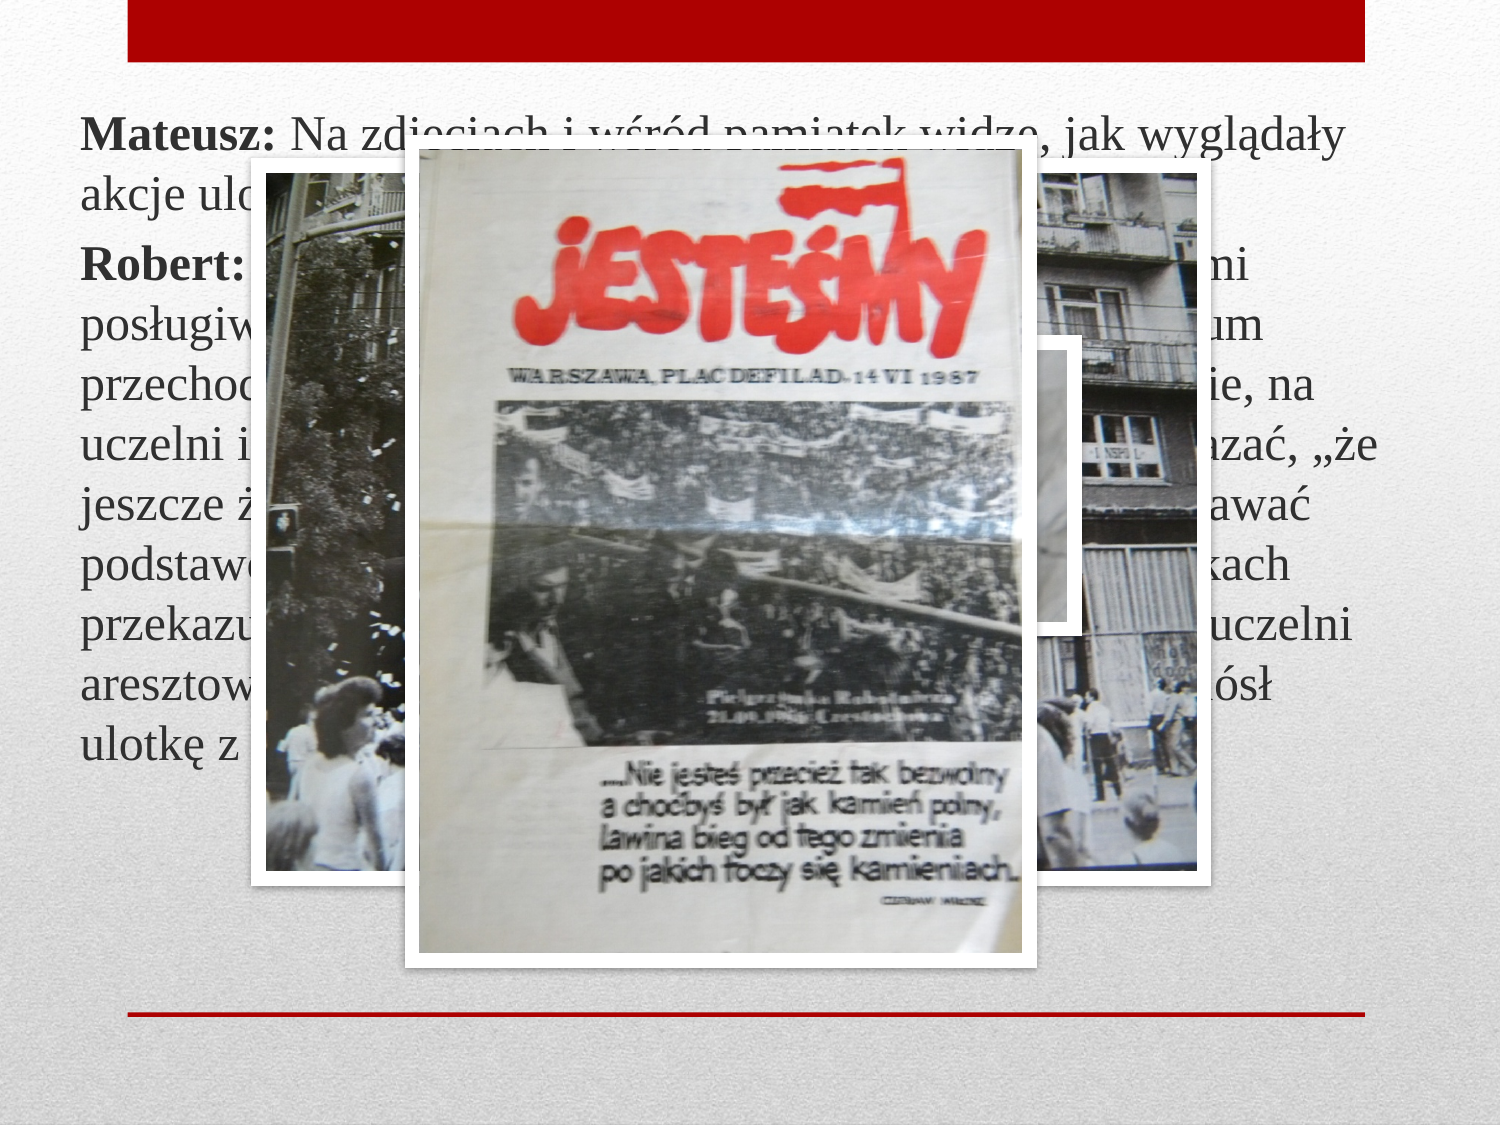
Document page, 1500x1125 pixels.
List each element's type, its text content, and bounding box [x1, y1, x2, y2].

picture [264, 151, 1198, 953]
list Mateusz: Na zdjęciach i wśród pamiątek widzę, jak wyglądały akcje ulotkowe… Robert: To była jedna z najskuteczniejszych broni, jakimi posługiwała się ówczesna opozycja. Ulotki rzucane w tłum przechodniów, z dachów budynków, na ulicy, w autobusie, na uczelni i w szkole niczym dzisiejsze reklamy miały pokazać, „że jeszcze żyjemy”, podtrzymać opór w narodzie, a także dawać podstawową informację niedostępną w oficjalnych środkach przekazu. Trzeba było bardzo uważać. Mojego kolegę z uczelni aresztowano i skazano na więzienie tylko za to, że podniósł ulotkę z ziemi. [64, 93, 1424, 902]
